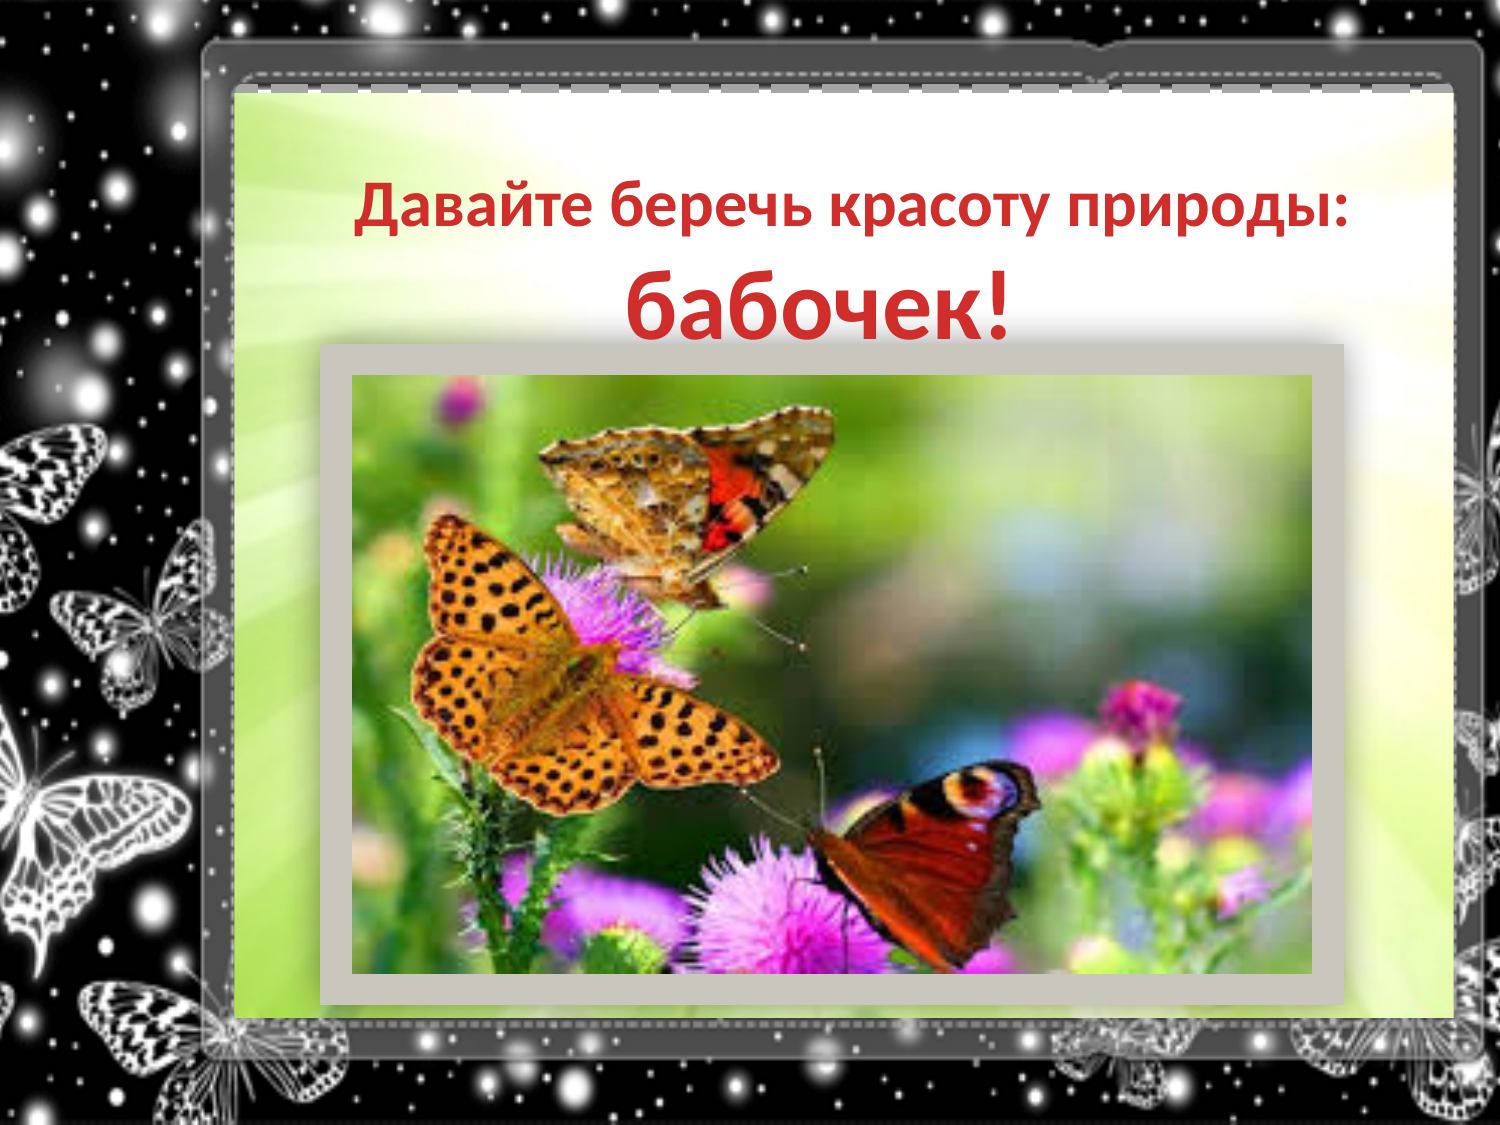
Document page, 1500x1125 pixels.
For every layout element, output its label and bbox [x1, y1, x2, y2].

text_box [0, 0, 1500, 1125]
picture [234, 93, 1454, 1018]
